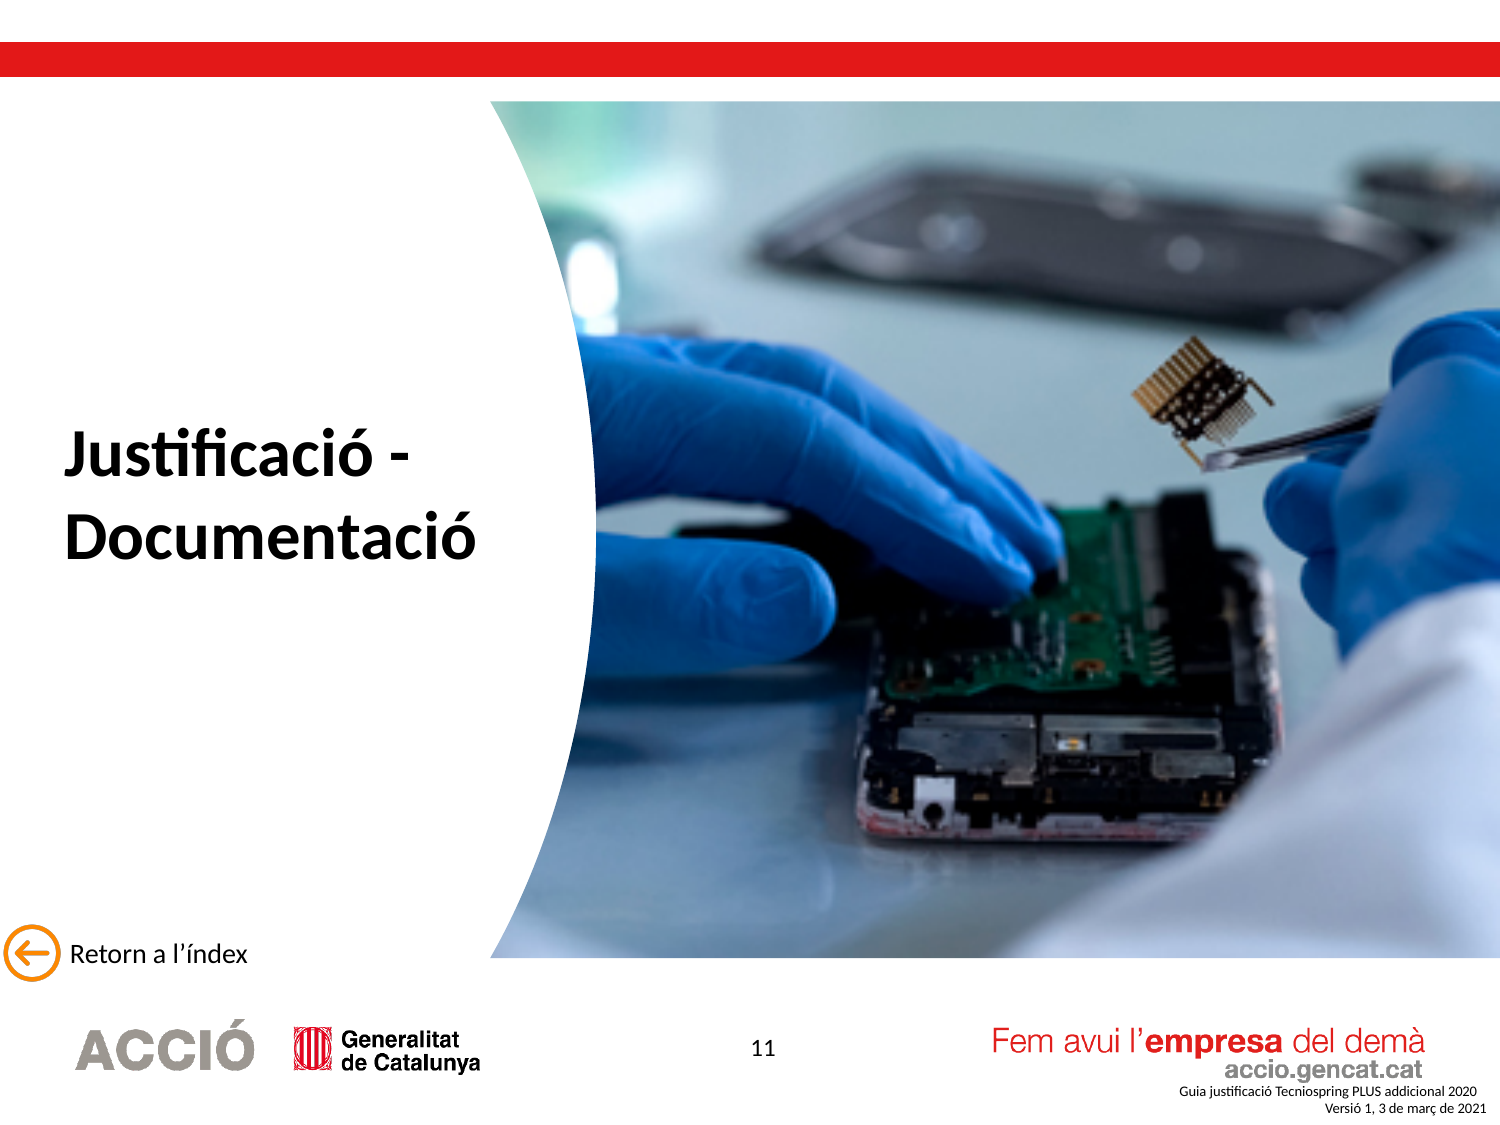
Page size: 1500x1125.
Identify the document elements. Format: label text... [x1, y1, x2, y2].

picture [0, 42, 1500, 77]
title Justificació - Documentació [53, 184, 484, 579]
picture [489, 101, 1500, 959]
footer Guia justificació Tecniospring PLUS addicional 2020 Versió 1, 3 de març de 2021 [1163, 1074, 1500, 1125]
picture [75, 1019, 480, 1075]
picture [0, 916, 69, 989]
text_box Retorn a l’índex [73, 926, 330, 990]
picture [993, 1027, 1425, 1074]
slide_number 11 [735, 1024, 819, 1109]
